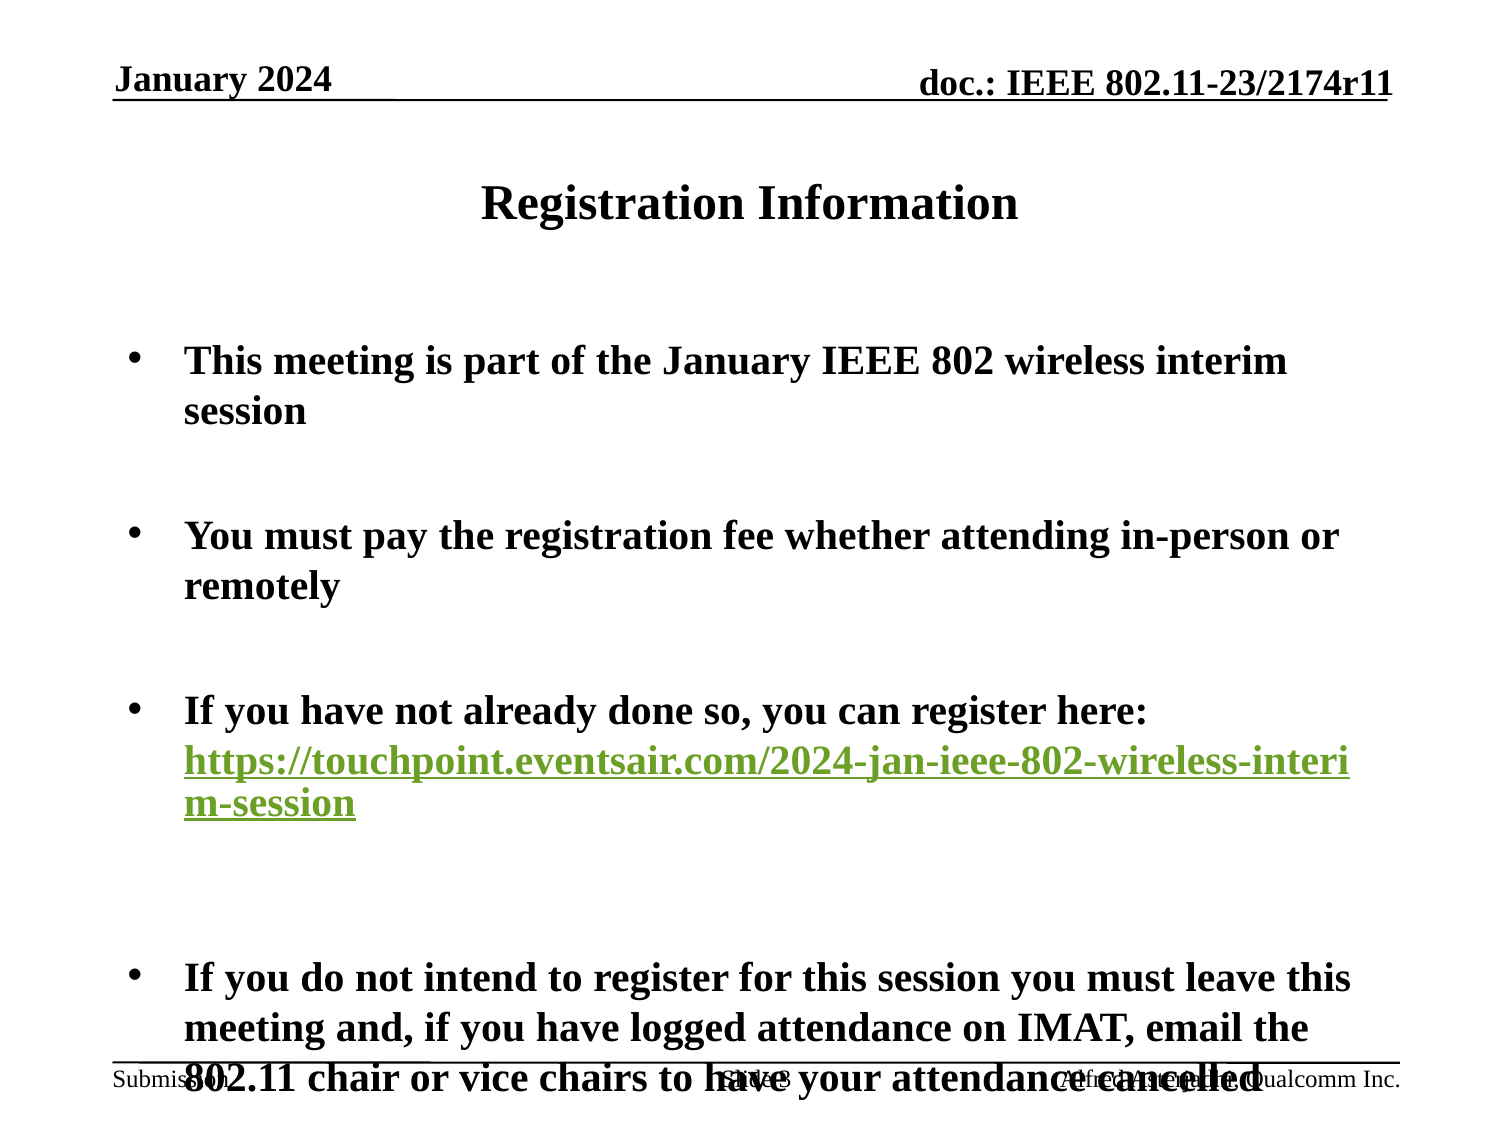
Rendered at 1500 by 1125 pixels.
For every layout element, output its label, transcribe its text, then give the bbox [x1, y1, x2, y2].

title Registration Information [112, 112, 1388, 288]
list This meeting is part of the January IEEE 802 wireless interim session You must pay the registration fee whether attending in-person or remotely If you have not already done so, you can register here: https://touchpoint.eventsair.com/2024-jan-ieee-802-wireless-interim-session If you do not intend to register for this session you must leave this meeting and, if you have logged attendance on IMAT, email the 802.11 chair or vice chairs to have your attendance cancelled [112, 324, 1388, 1063]
slide_number Slide 3 [712, 1061, 800, 1123]
footer Alfred Asterjadhi, Qualcomm Inc. [878, 1061, 1402, 1093]
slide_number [114, 54, 423, 100]
